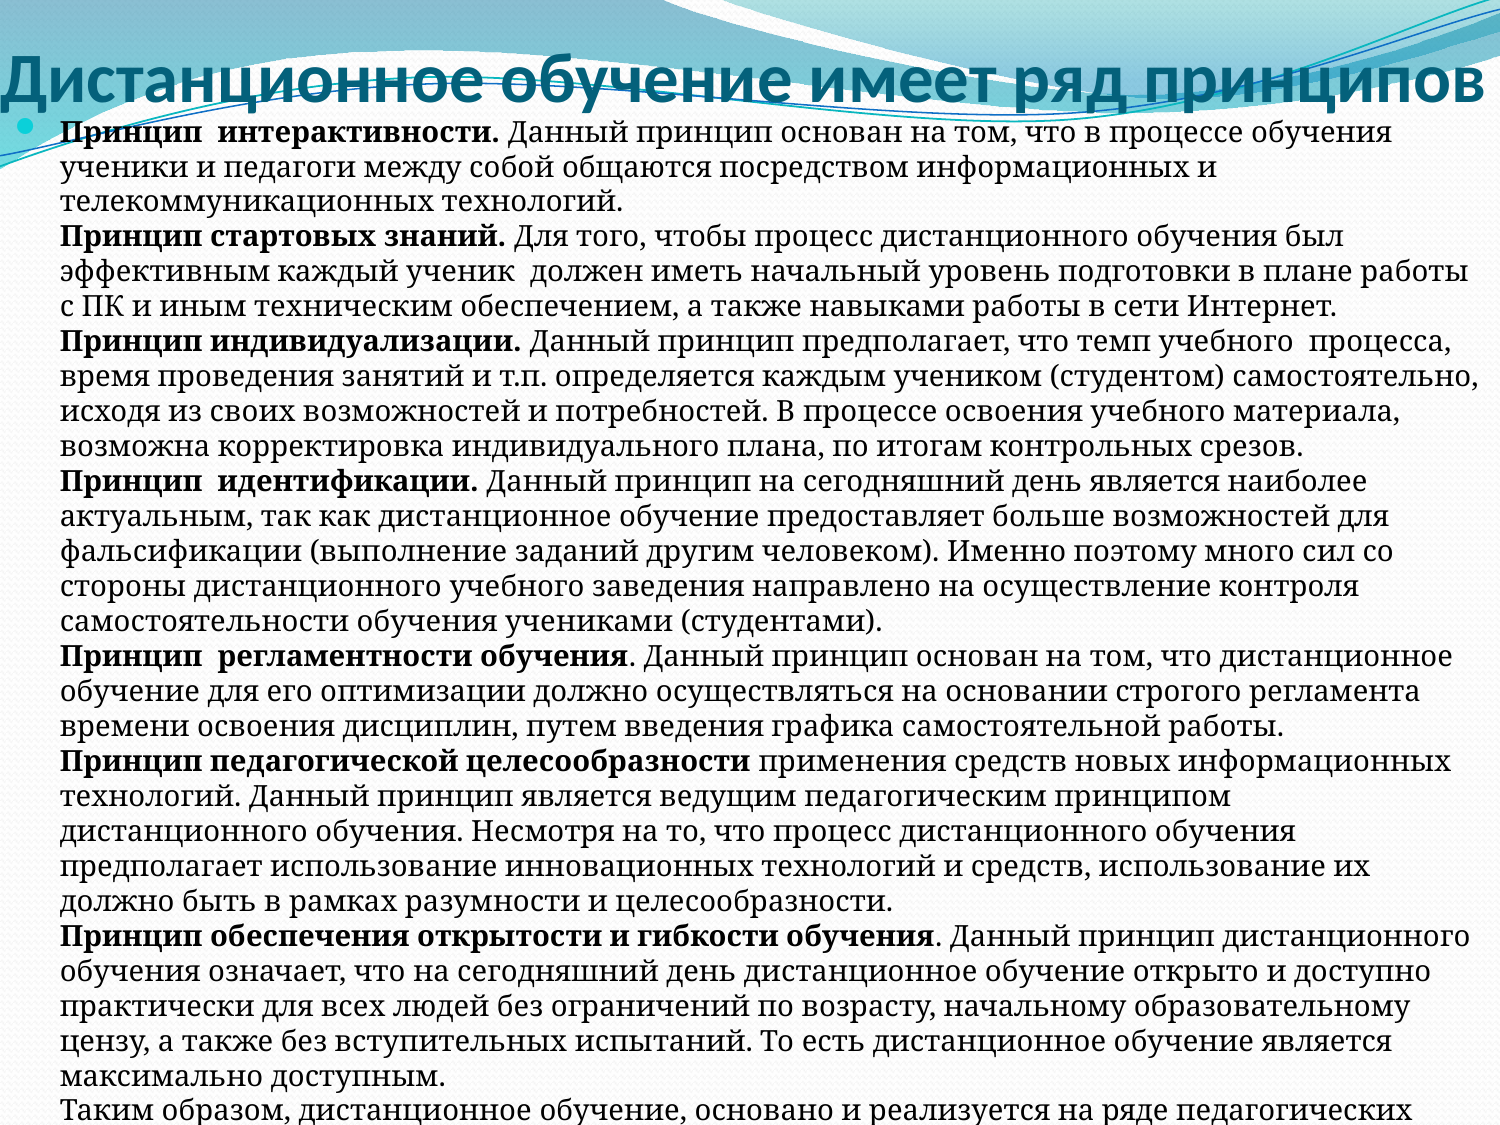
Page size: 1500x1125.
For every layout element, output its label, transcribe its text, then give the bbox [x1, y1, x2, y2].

list Принцип интерактивности. Данный принцип основан на том, что в процессе обучения ученики и педагоги между собой общаются посредством информационных и телекоммуникационных технологий. Принцип стартовых знаний. Для того, чтобы процесс дистанционного обучения был эффективным каждый ученик должен иметь начальный уровень подготовки в плане работы с ПК и иным техническим обеспечением, а также навыками работы в сети Интернет. Принцип индивидуализации. Данный принцип предполагает, что темп учебного процесса, время проведения занятий и т.п. определяется каждым учеником (студентом) самостоятельно, исходя из своих возможностей и потребностей. В процессе освоения учебного материала, возможна корректировка индивидуального плана, по итогам контрольных срезов. Принцип идентификации. Данный принцип на сегодняшний день является наиболее актуальным, так как дистанционное обучение предоставляет больше возможностей для фальсификации (выполнение заданий другим человеком). Именно поэтому много сил со стороны дистанционного учебного заведения направлено на осуществление контроля самостоятельности обучения учениками (студентами). Принцип регламентности обучения. Данный принцип основан на том, что дистанционное обучение для его оптимизации должно осуществляться на основании строгого регламента времени освоения дисциплин, путем введения графика самостоятельной работы. Принцип педагогической целесообразности применения средств новых информационных технологий. Данный принцип является ведущим педагогическим принципом дистанционного обучения. Несмотря на то, что процесс дистанционного обучения предполагает использование инновационных технологий и средств, использование их должно быть в рамках разумности и целесообразности. Принцип обеспечения открытости и гибкости обучения. Данный принцип дистанционного обучения означает, что на сегодняшний день дистанционное обучение открыто и доступно практически для всех людей без ограничений по возрасту, начальному образовательному цензу, а также без вступительных испытаний. То есть дистанционное обучение является максимально доступным. Таким образом, дистанционное обучение, основано и реализуется на ряде педагогических принципов, которые в свою очередь связаны между собой и порой проникают один в другой. Принципы профессионального обучения [0, 105, 1500, 1125]
title Дистанционное обучение имеет ряд принципов [0, 35, 1500, 105]
